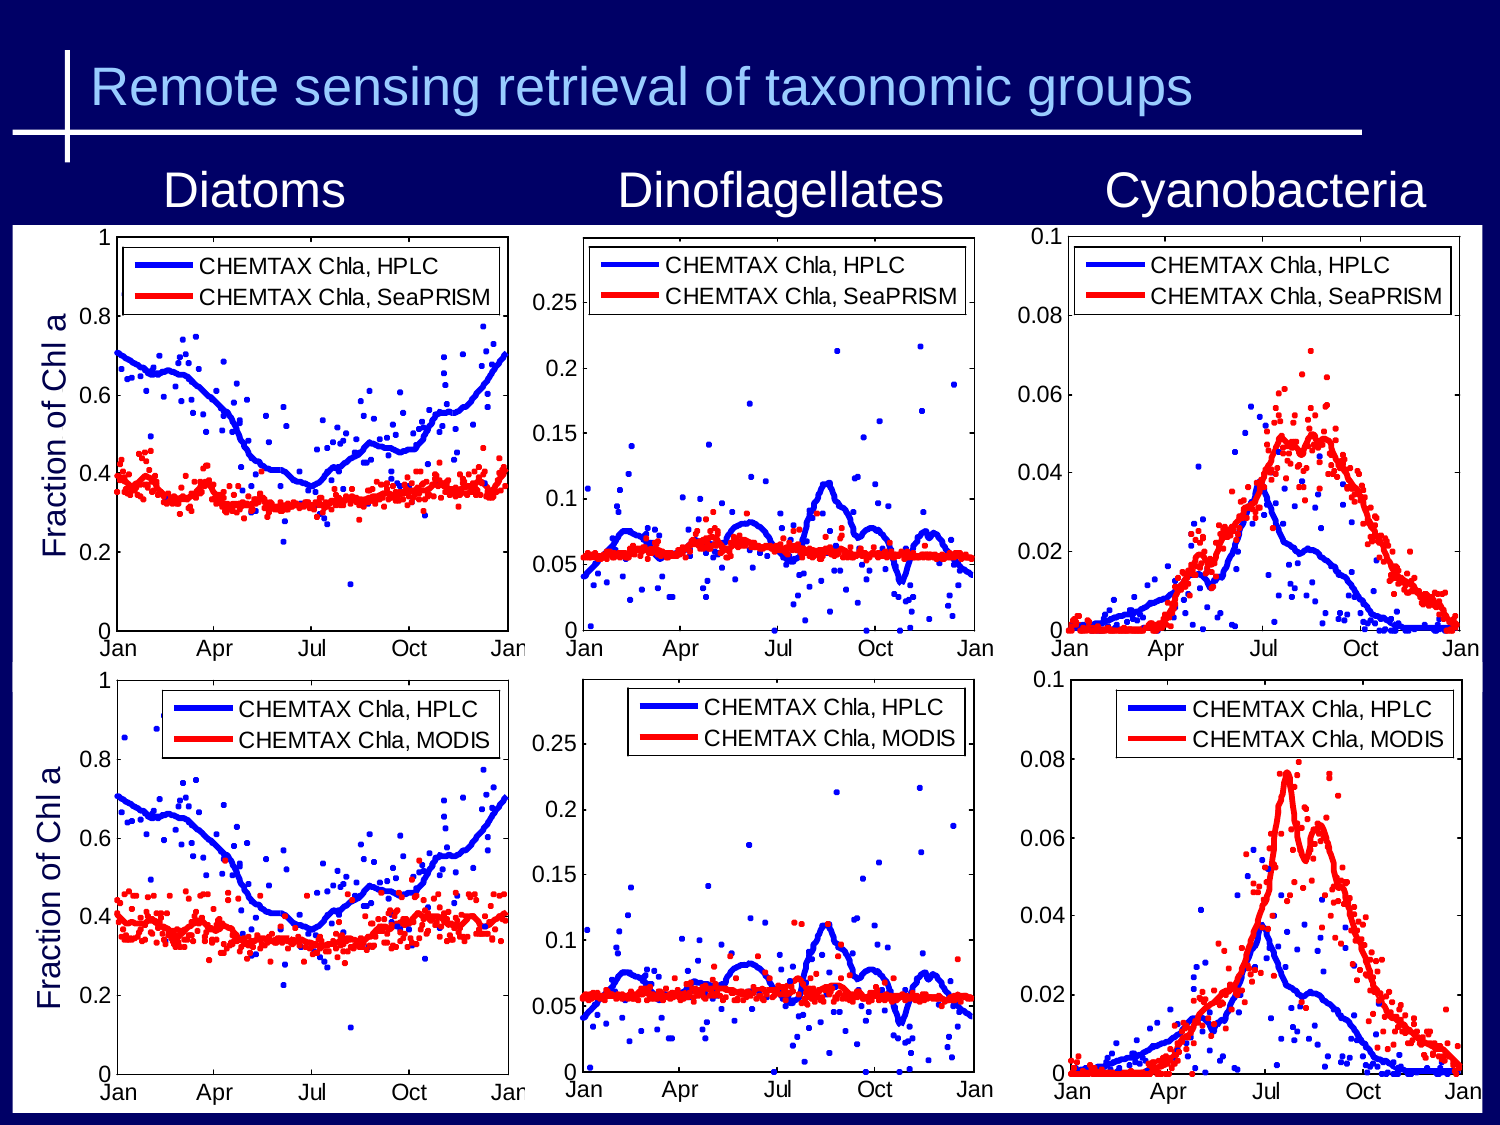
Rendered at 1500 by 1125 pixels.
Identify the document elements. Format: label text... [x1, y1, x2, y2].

text_box Diatoms [148, 149, 362, 223]
text_box Dinoflagellates [602, 149, 960, 223]
title Remote sensing retrieval of taxonomic groups [75, 12, 1425, 155]
text_box Cyanobacteria [1089, 149, 1442, 223]
picture [12, 224, 1483, 1113]
